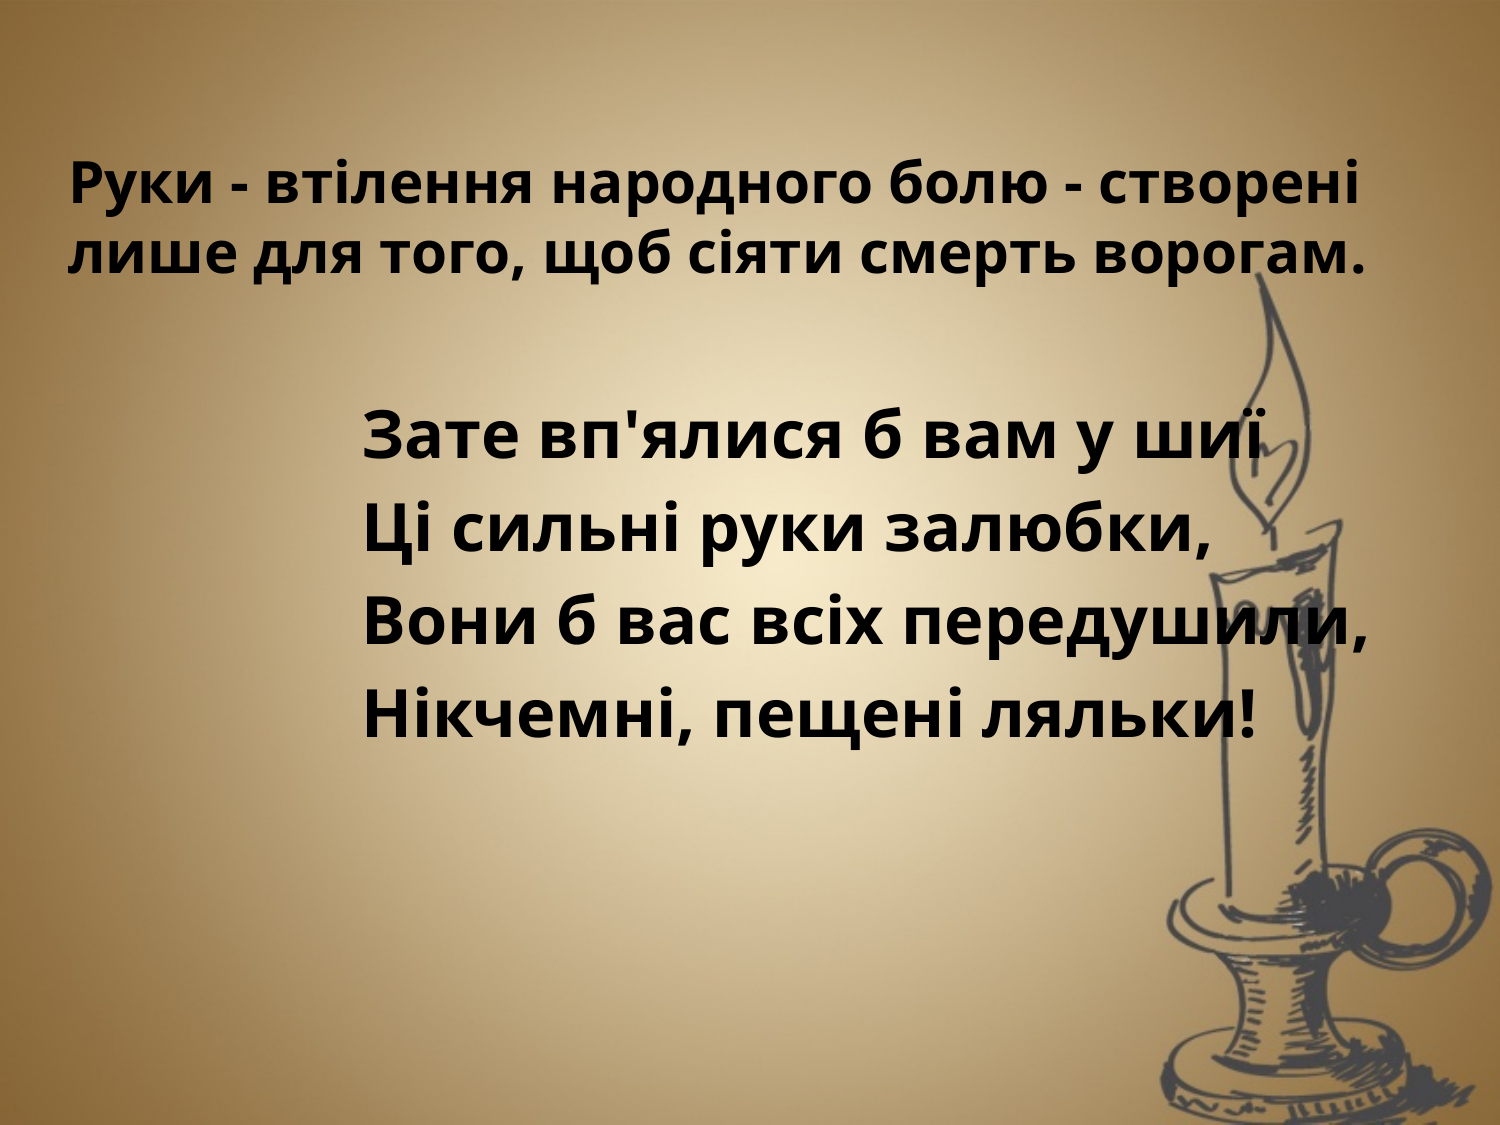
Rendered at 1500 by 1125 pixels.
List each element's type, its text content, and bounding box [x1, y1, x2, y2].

picture [0, 0, 1500, 1125]
list Руки - втілення народного болю - створені лише для того, щоб сіяти смерть ворогам. Зате вп'ялися б вам у шиї Ці сильні руки залюбки, Вони б вас всіх передушили, Нікчемні, пещені ляльки! [53, 137, 1404, 880]
